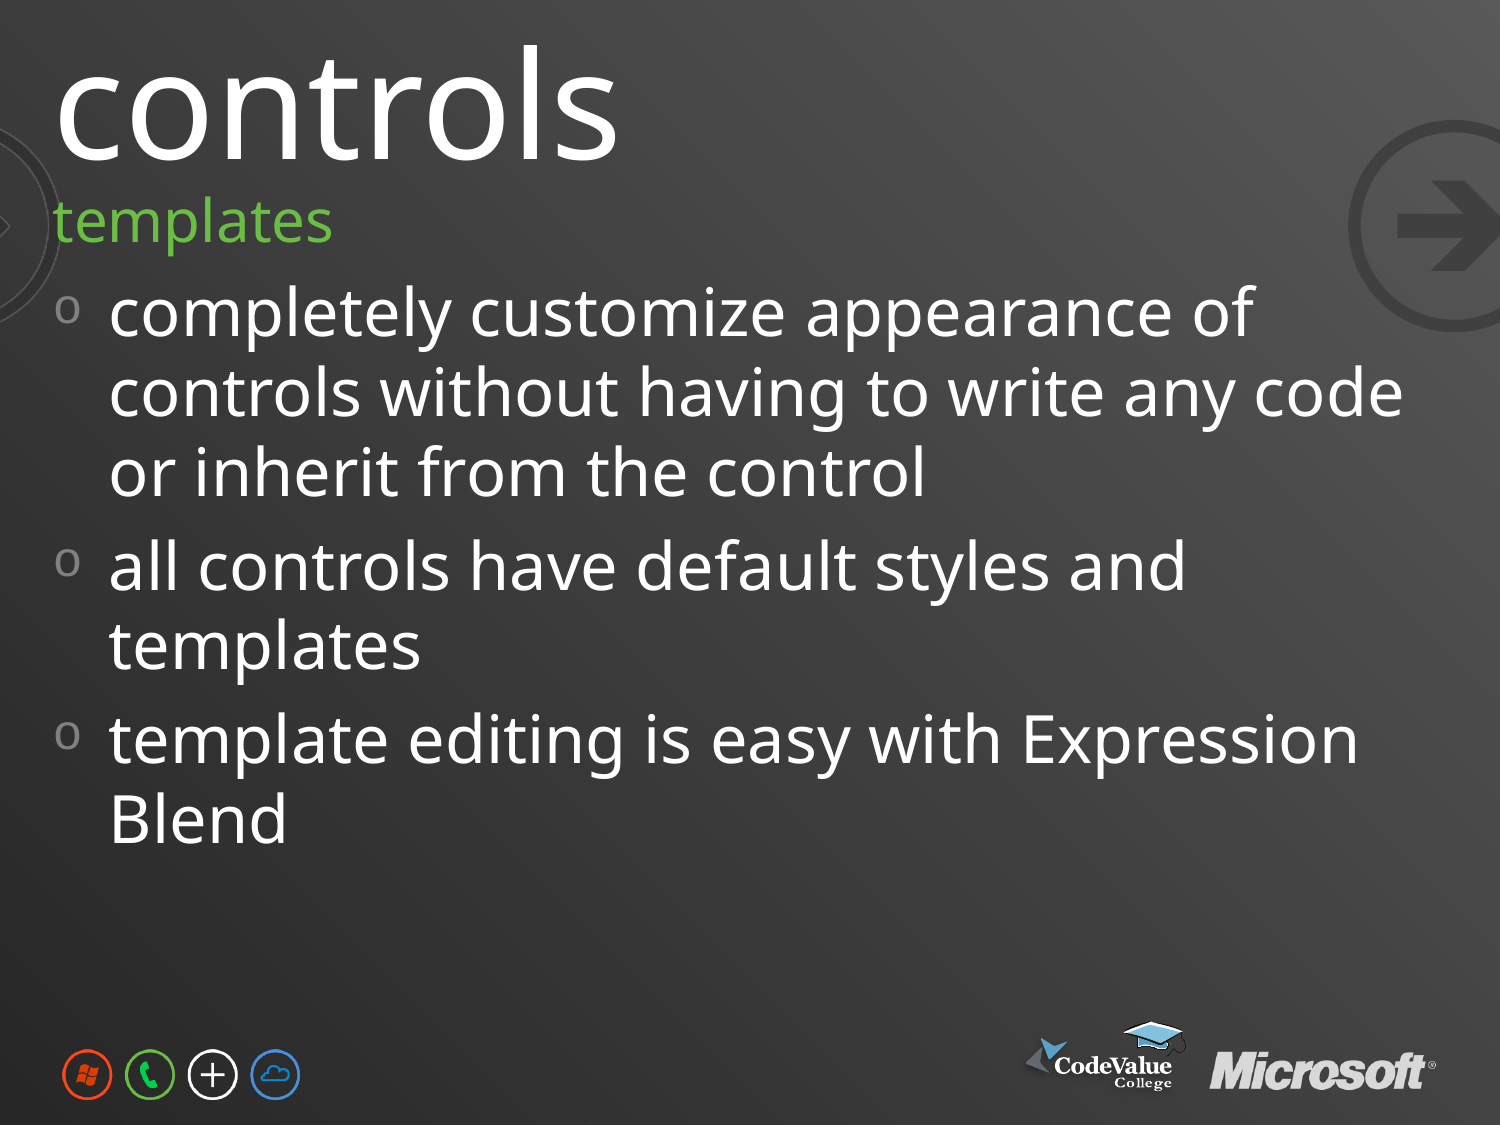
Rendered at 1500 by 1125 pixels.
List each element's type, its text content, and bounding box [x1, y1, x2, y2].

list templates [37, 174, 1425, 263]
title controls [37, 24, 1425, 174]
picture [62, 1049, 300, 1100]
list completely customize appearance of controls without having to write any code or inherit from the control all controls have default styles and templates template editing is easy with Expression Blend [37, 263, 1425, 1005]
